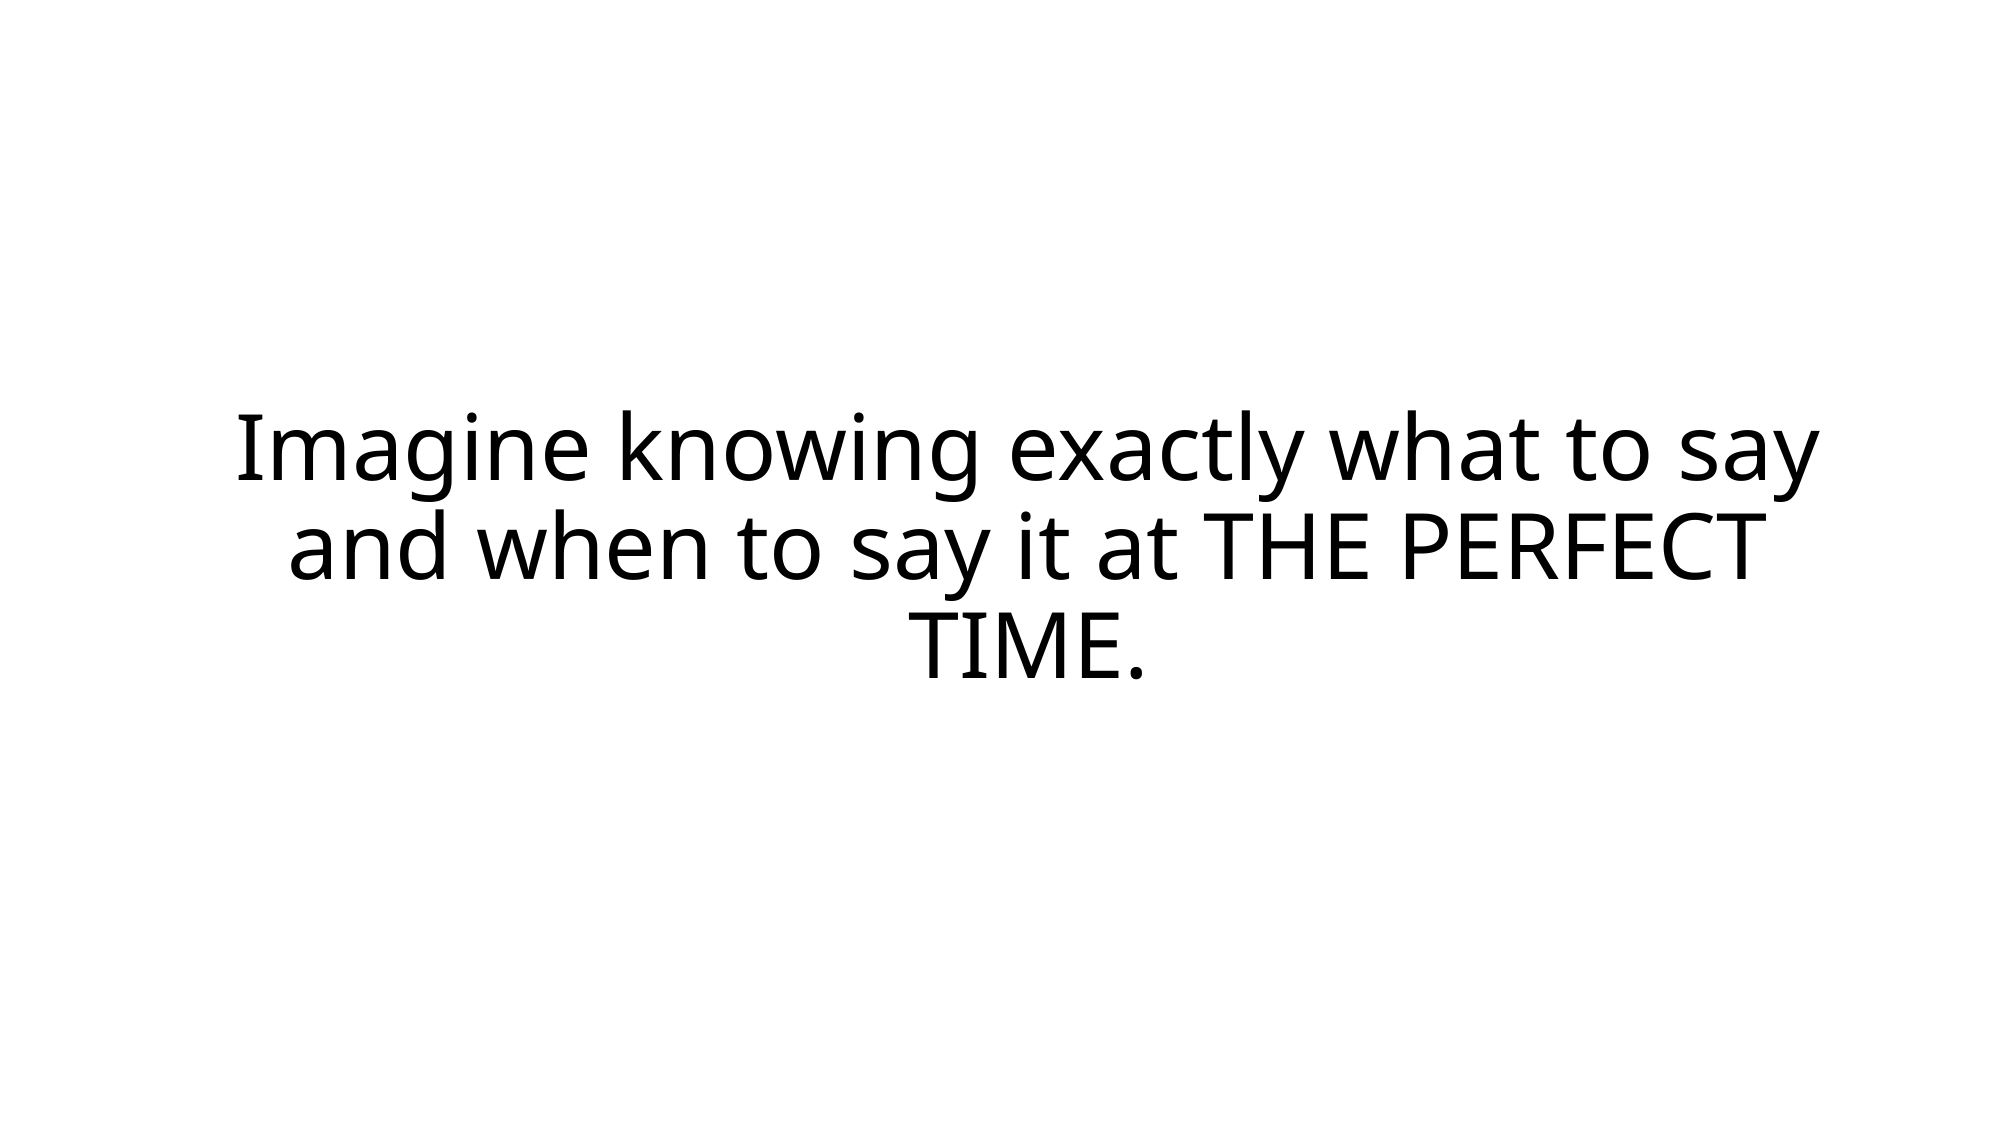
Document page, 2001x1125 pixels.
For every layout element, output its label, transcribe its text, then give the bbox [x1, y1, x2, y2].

title Imagine knowing exactly what to say and when to say it at THE PERFECT TIME. [166, 440, 1892, 659]
